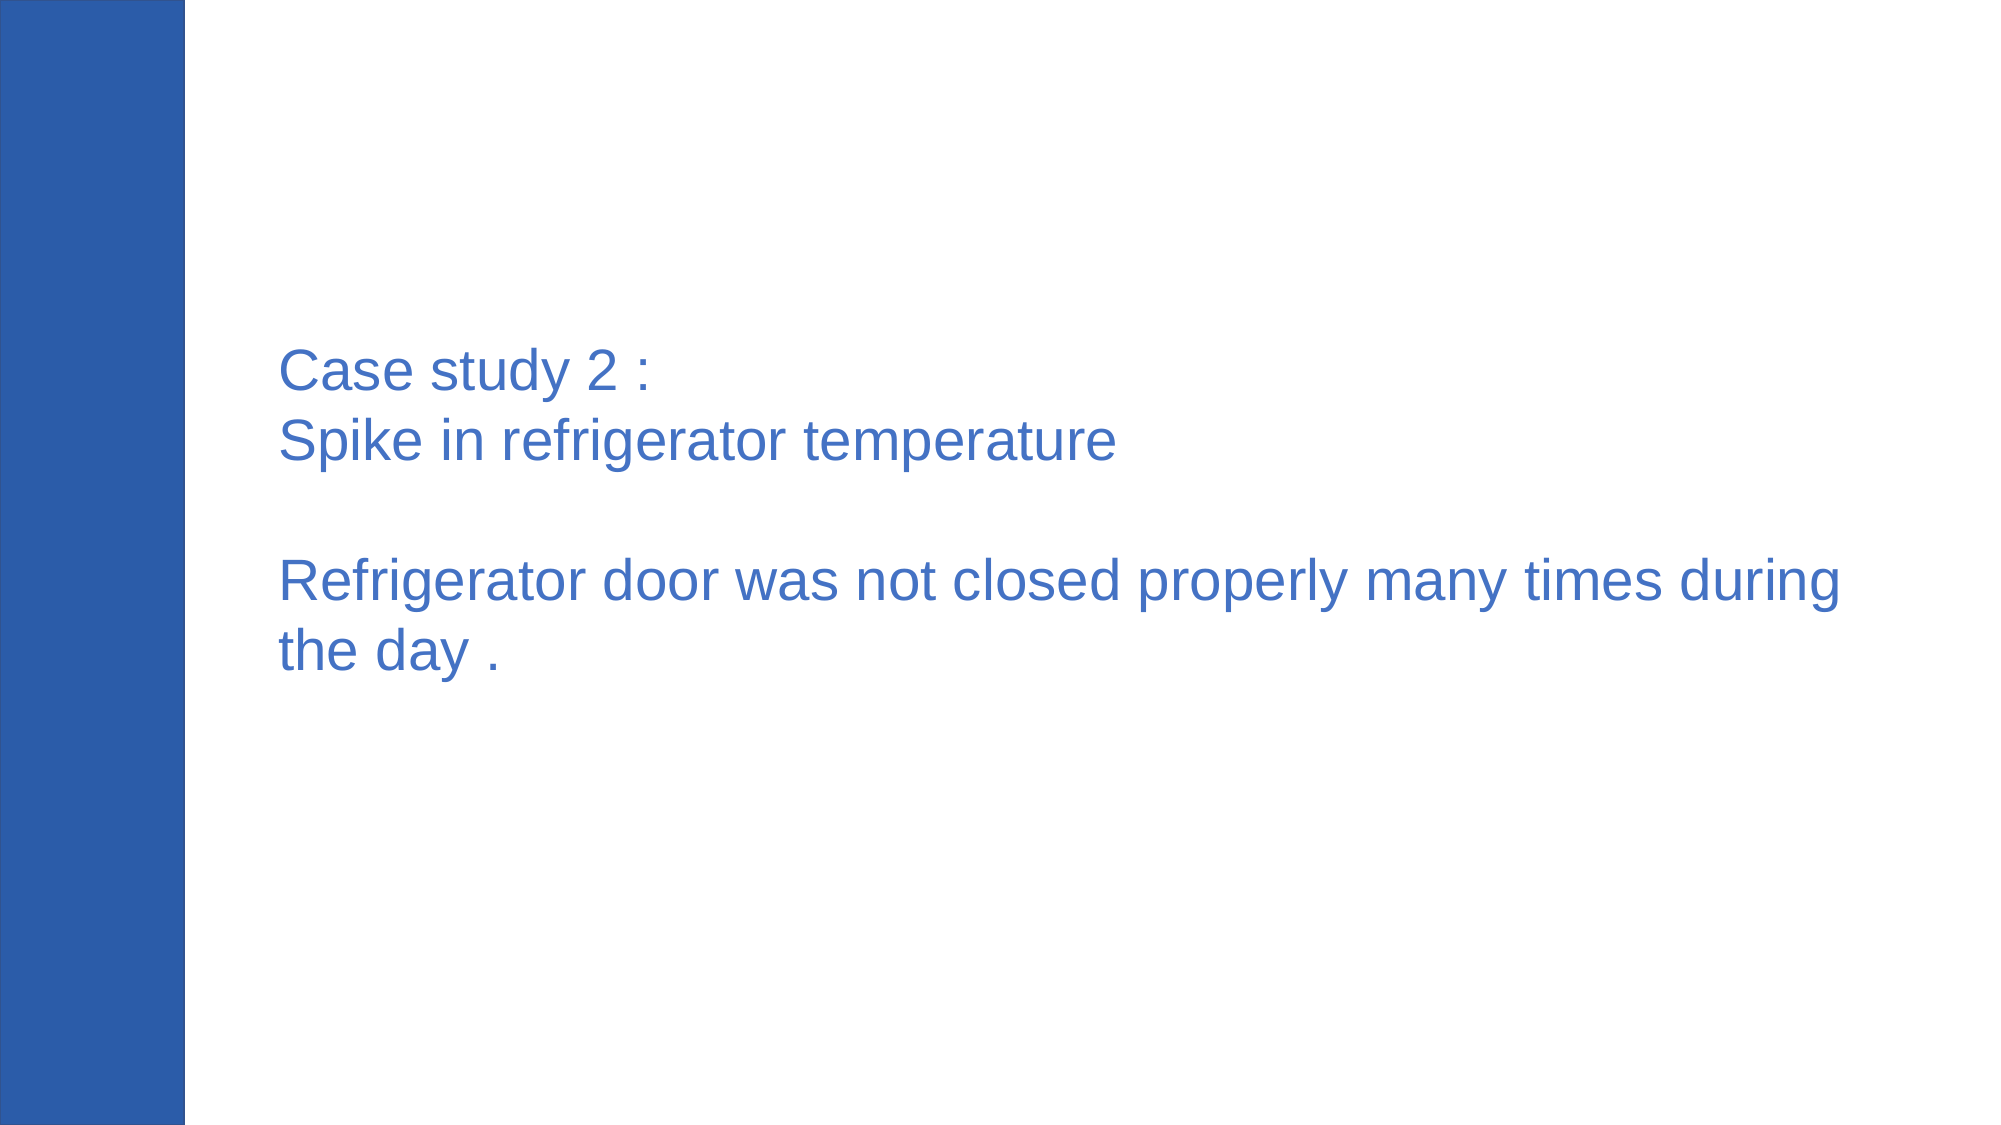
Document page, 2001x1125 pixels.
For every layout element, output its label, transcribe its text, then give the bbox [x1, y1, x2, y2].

text_box Case study 2 : Spike in refrigerator temperature Refrigerator door was not closed properly many times during the day . [263, 324, 1906, 755]
text_box [0, 0, 184, 1125]
